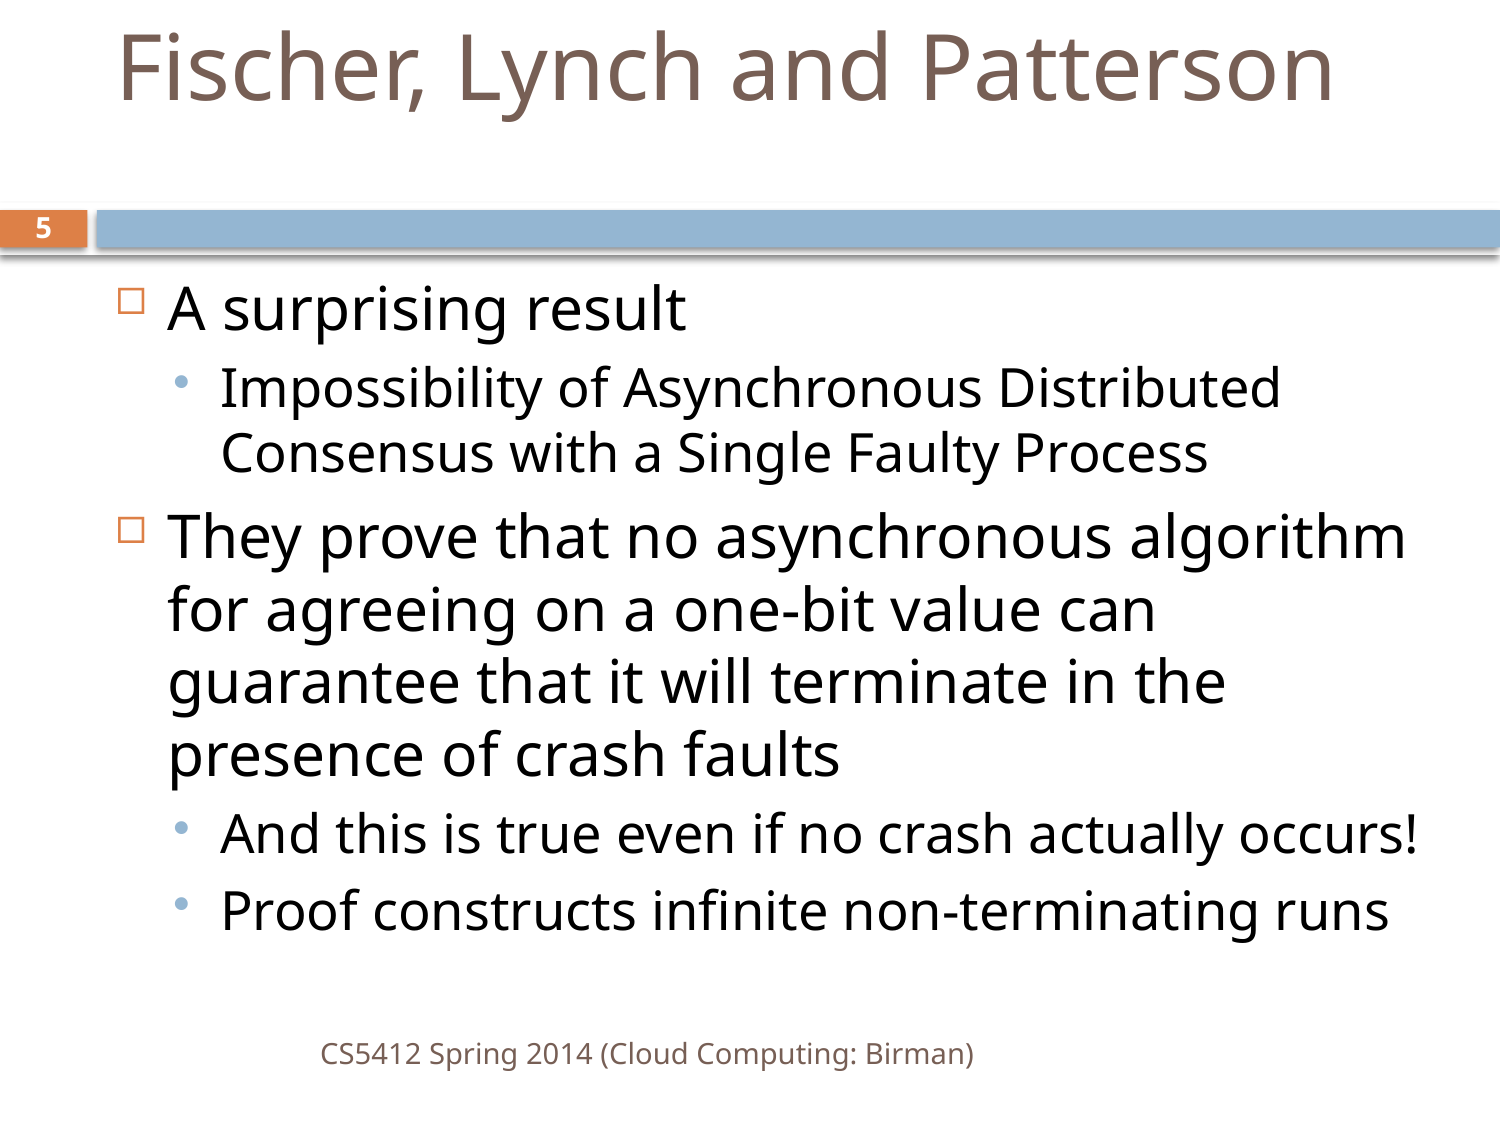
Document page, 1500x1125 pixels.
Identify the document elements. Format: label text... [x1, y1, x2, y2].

slide_number 5 [0, 208, 88, 249]
list A surprising result Impossibility of Asynchronous Distributed Consensus with a Single Faulty Process They prove that no asynchronous algorithm for agreeing on a one-bit value can guarantee that it will terminate in the presence of crash faults And this is true even if no crash actually occurs! Proof constructs infinite non-terminating runs [100, 262, 1438, 1005]
footer CS5412 Spring 2014 (Cloud Computing: Birman) [99, 1024, 990, 1085]
title Fischer, Lynch and Patterson [100, 37, 1438, 200]
